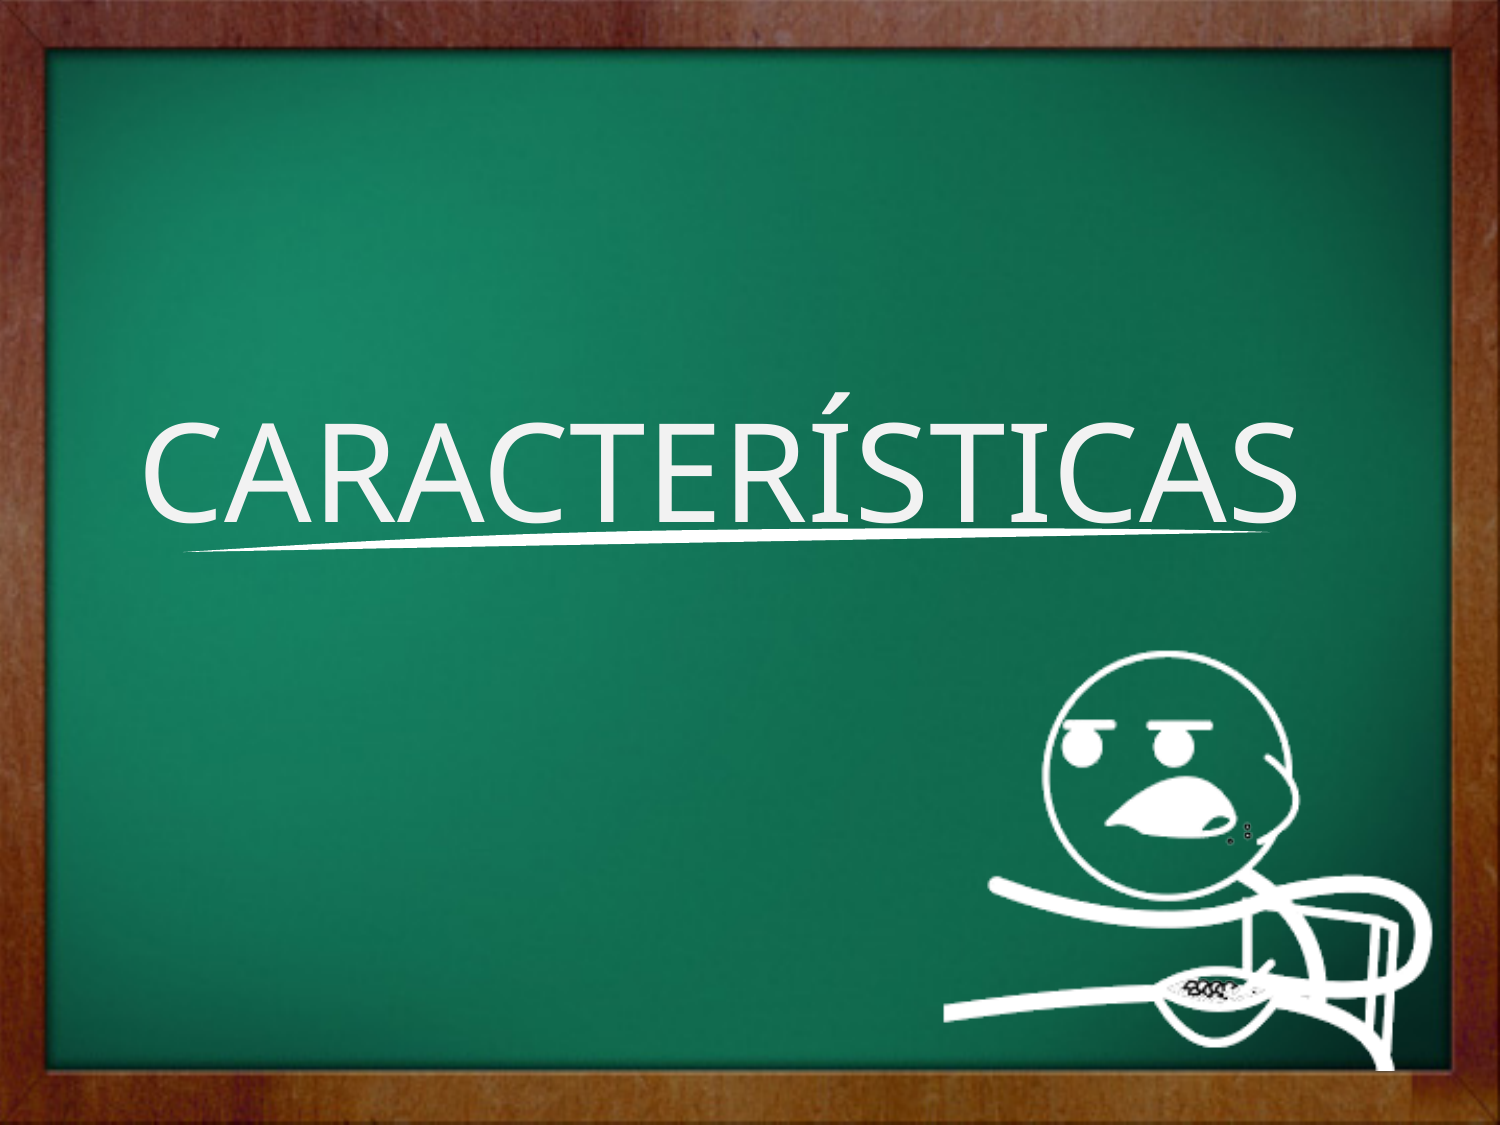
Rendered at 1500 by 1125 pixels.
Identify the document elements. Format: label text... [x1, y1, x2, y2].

title CARACTERÍSTICAS [100, 373, 1341, 561]
text_box [182, 527, 1270, 553]
picture [0, 0, 1500, 1125]
